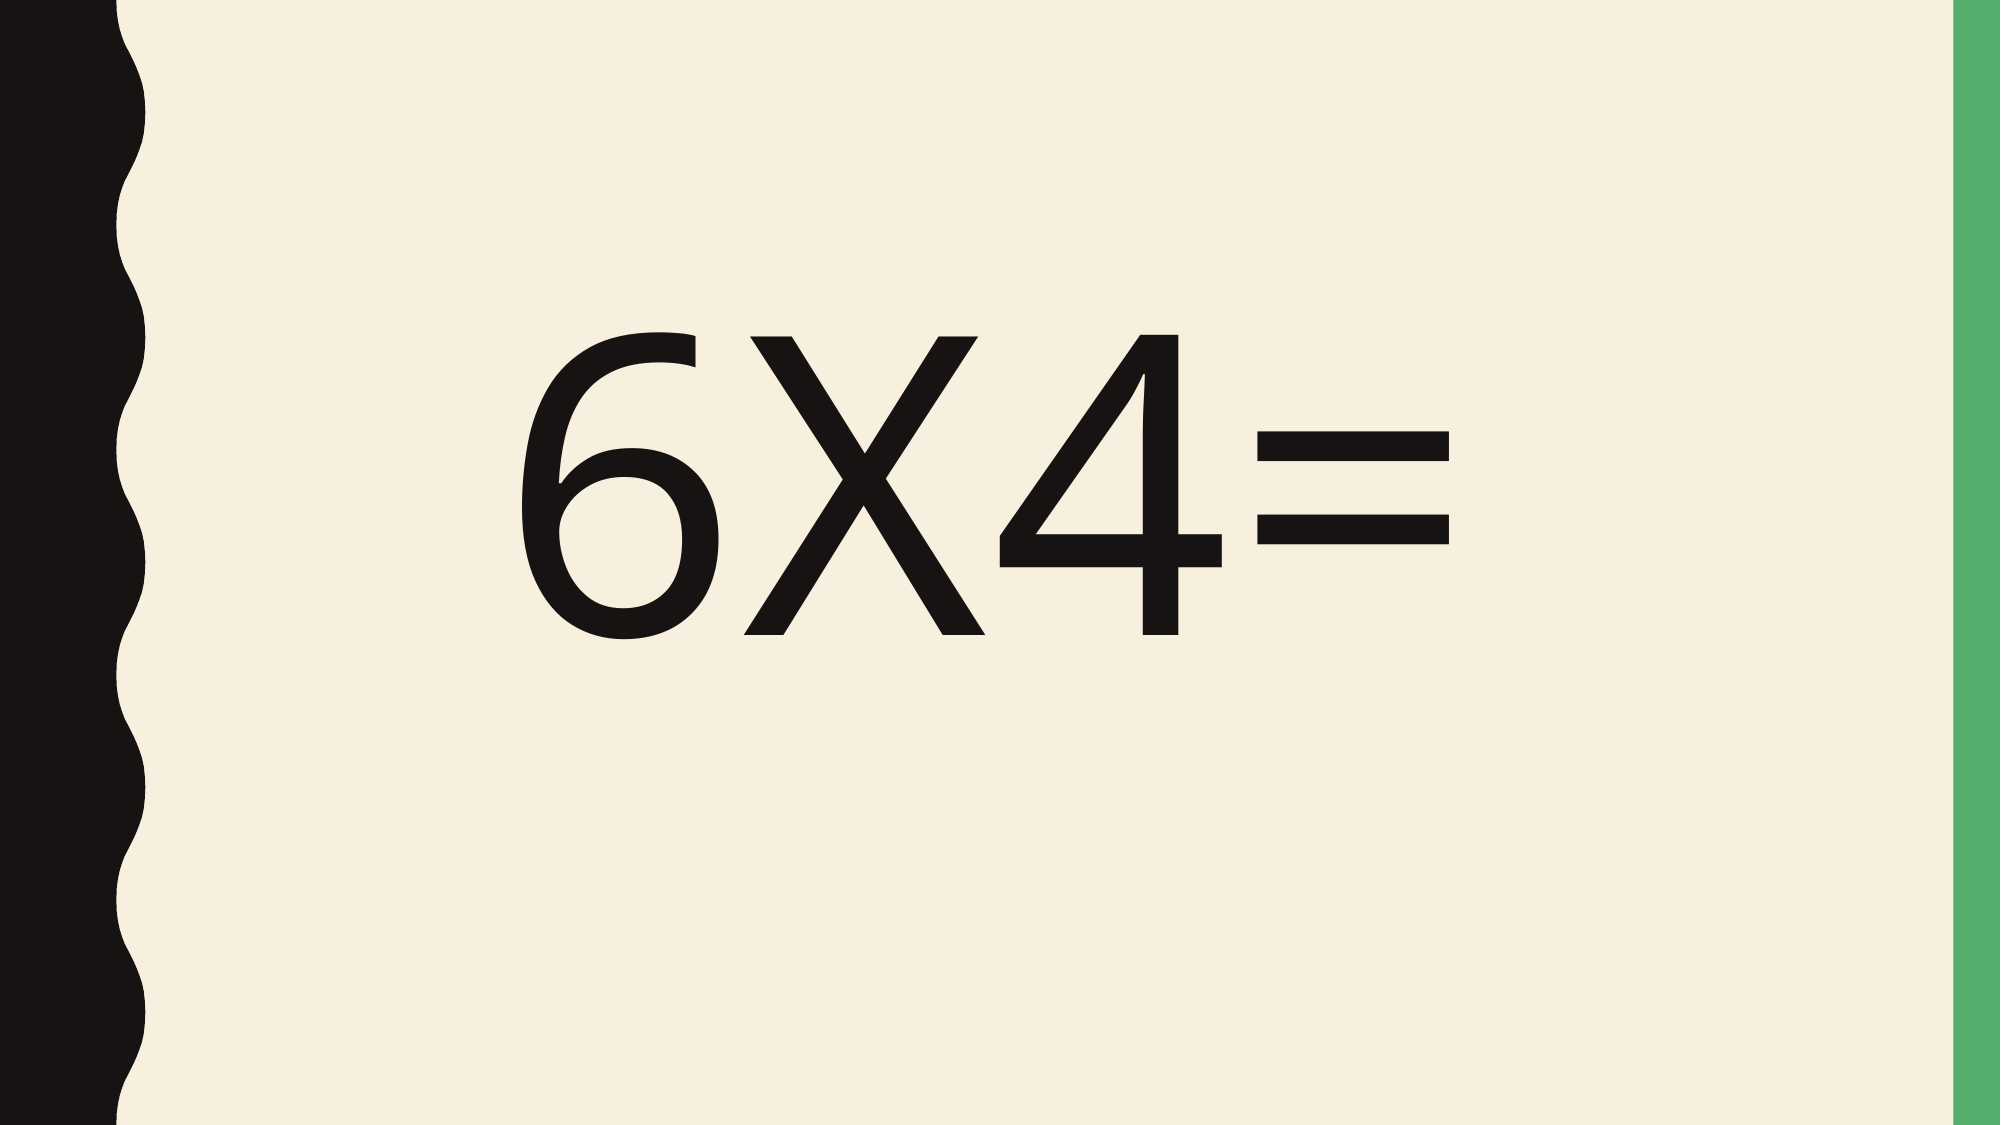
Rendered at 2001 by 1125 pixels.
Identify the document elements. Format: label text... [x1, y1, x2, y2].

title 6x4= [484, 266, 1648, 1053]
